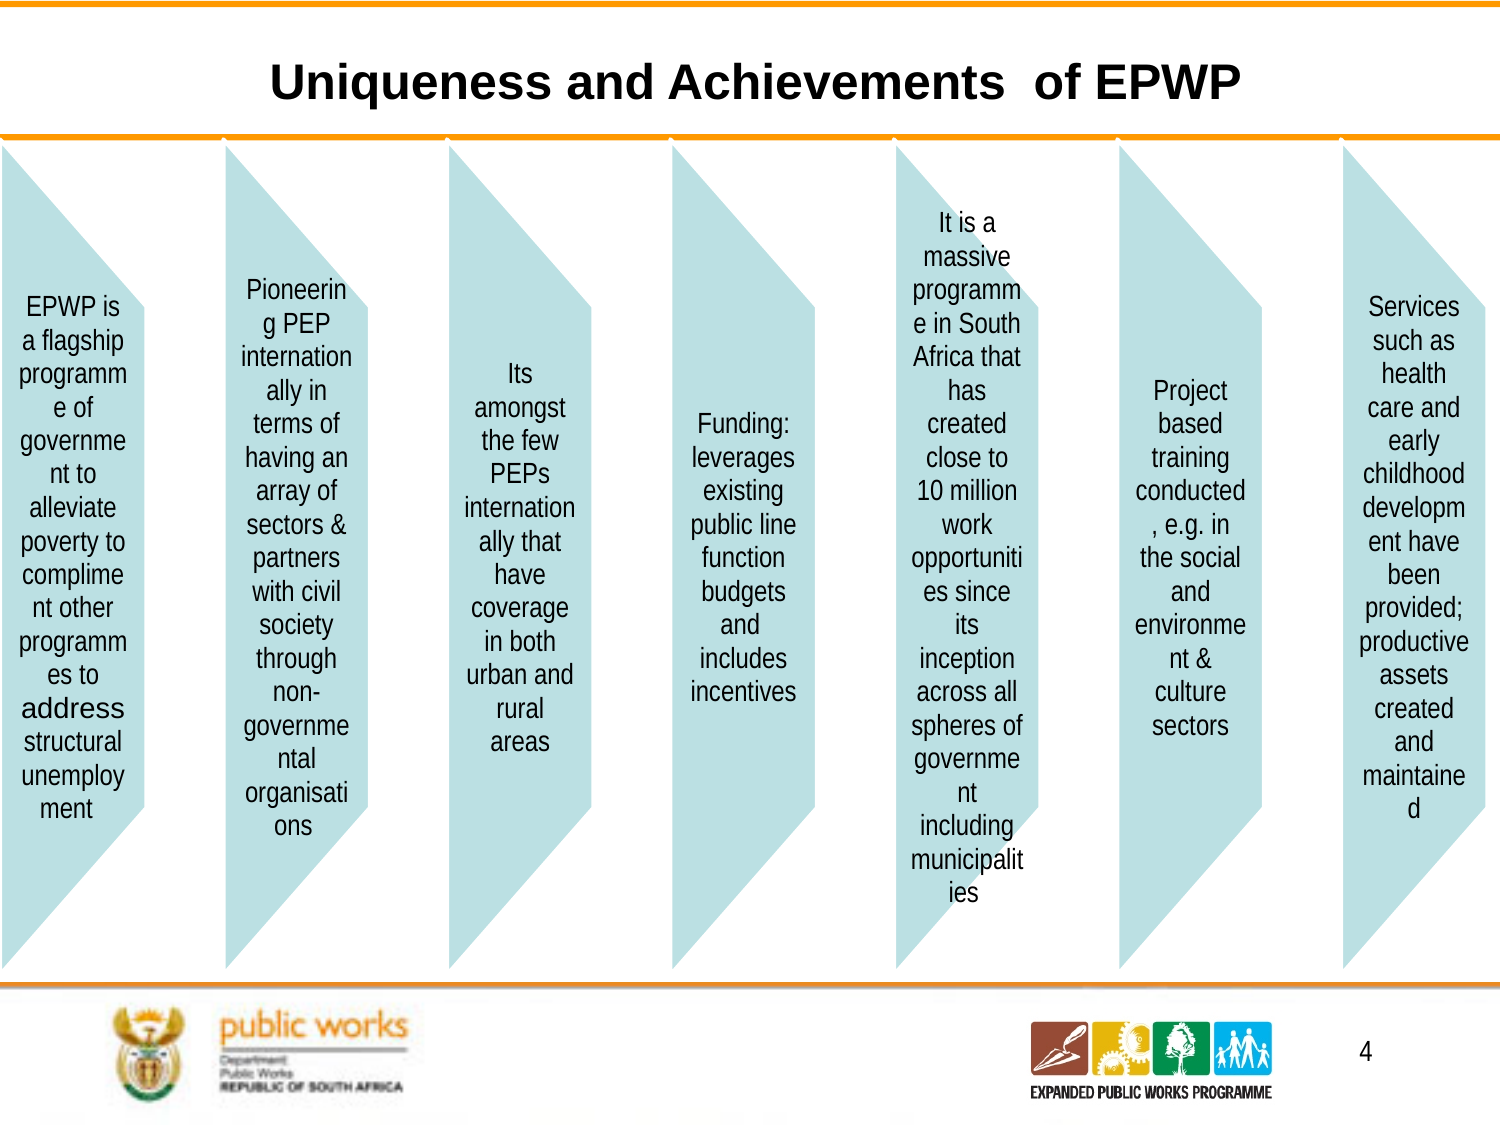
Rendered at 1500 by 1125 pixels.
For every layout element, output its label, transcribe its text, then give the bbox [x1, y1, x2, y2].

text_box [0, 139, 1488, 976]
slide_number 4 [1309, 1025, 1388, 1100]
title Uniqueness and Achievements of EPWP [53, 22, 1459, 137]
picture [0, 982, 1500, 1125]
